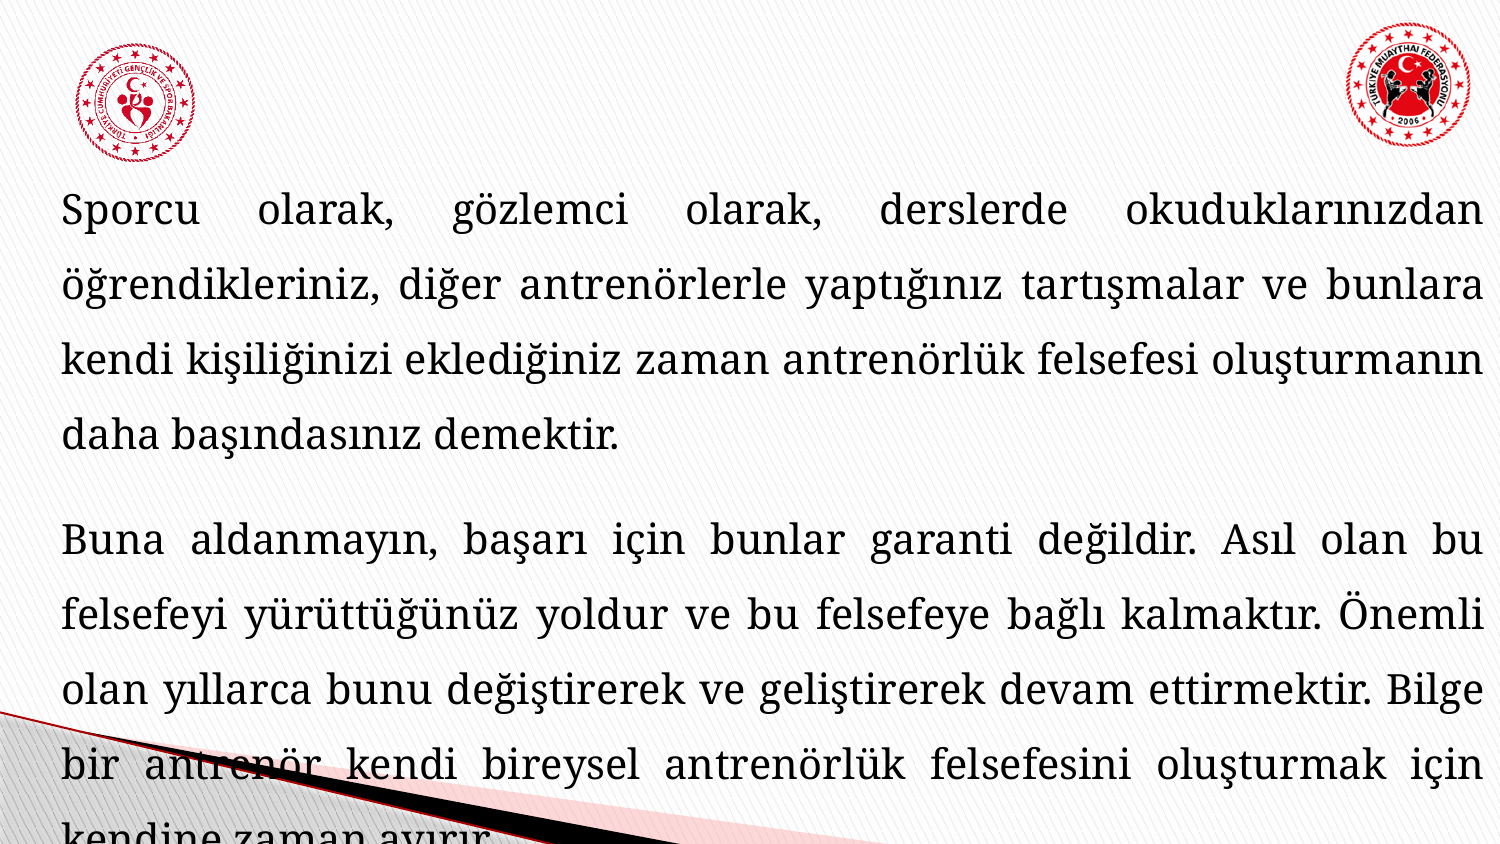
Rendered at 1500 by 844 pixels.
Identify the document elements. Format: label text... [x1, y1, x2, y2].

text_box Sporcu olarak, gözlemci olarak, derslerde okuduklarınızdan öğrendikleriniz, diğer antrenörlerle yaptığınız tartışmalar ve bunlara kendi kişiliğinizi eklediğiniz zaman antrenörlük felsefesi oluşturmanın daha başındasınız demektir. Buna aldanmayın, başarı için bunlar garanti değildir. Asıl olan bu felsefeyi yürüttüğünüz yoldur ve bu felsefeye bağlı kalmaktır. Önemli olan yıllarca bunu değiştirerek ve geliştirerek devam ettirmektir. Bilge bir antrenör kendi bireysel antrenörlük felsefesini oluşturmak için kendine zaman ayırır. [0, 150, 1500, 844]
picture [64, 39, 208, 167]
picture [1340, 0, 1476, 169]
